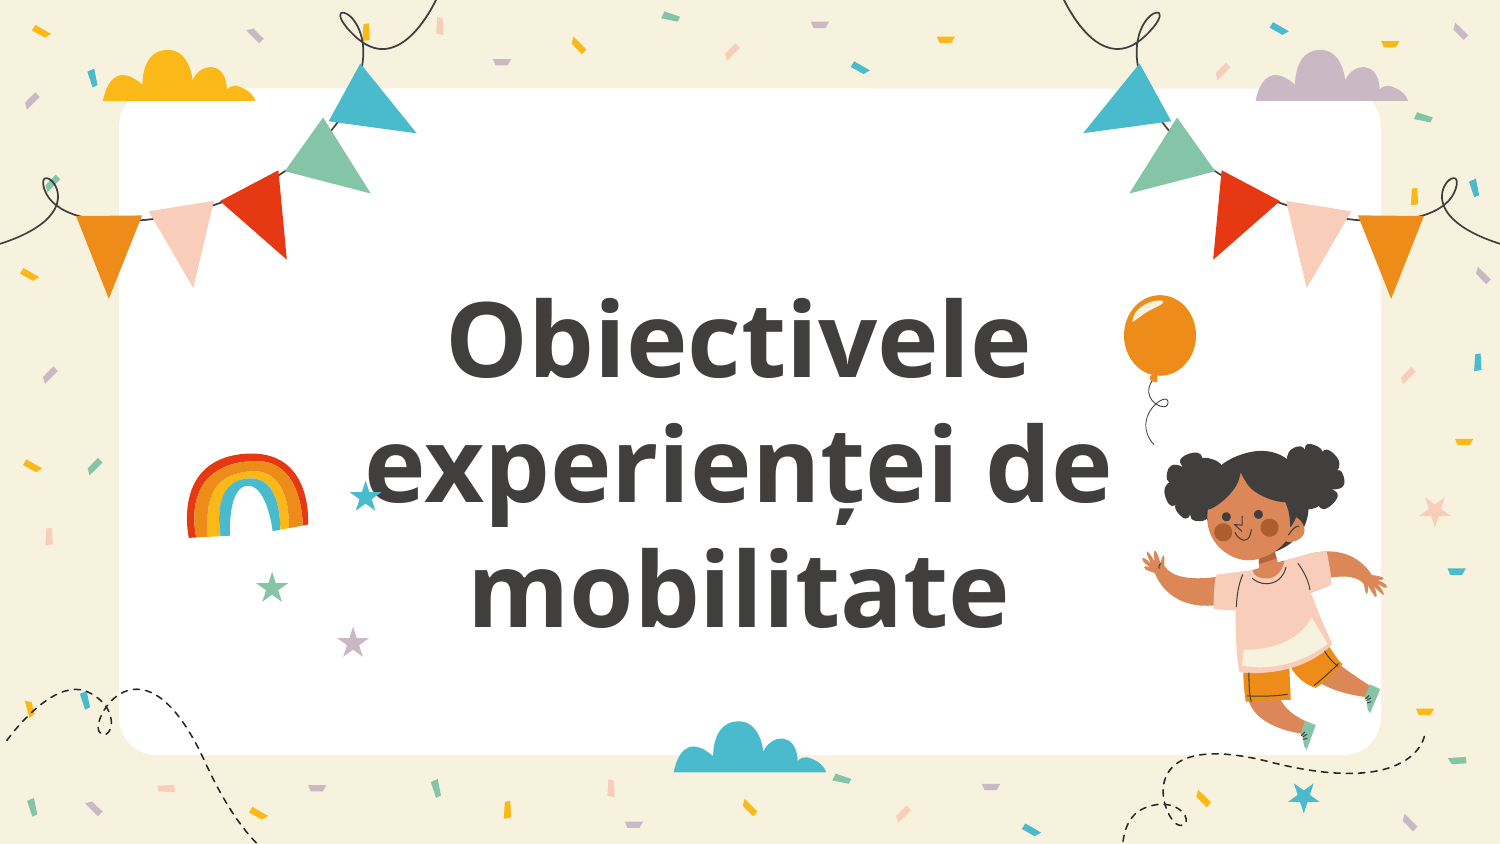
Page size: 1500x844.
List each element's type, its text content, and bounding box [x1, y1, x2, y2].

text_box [1123, 390, 1197, 446]
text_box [0, 0, 1500, 383]
title Obiectivele experienței de mobilitate [313, 390, 1132, 708]
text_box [170, 453, 314, 539]
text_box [1137, 438, 1398, 740]
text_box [256, 480, 382, 658]
